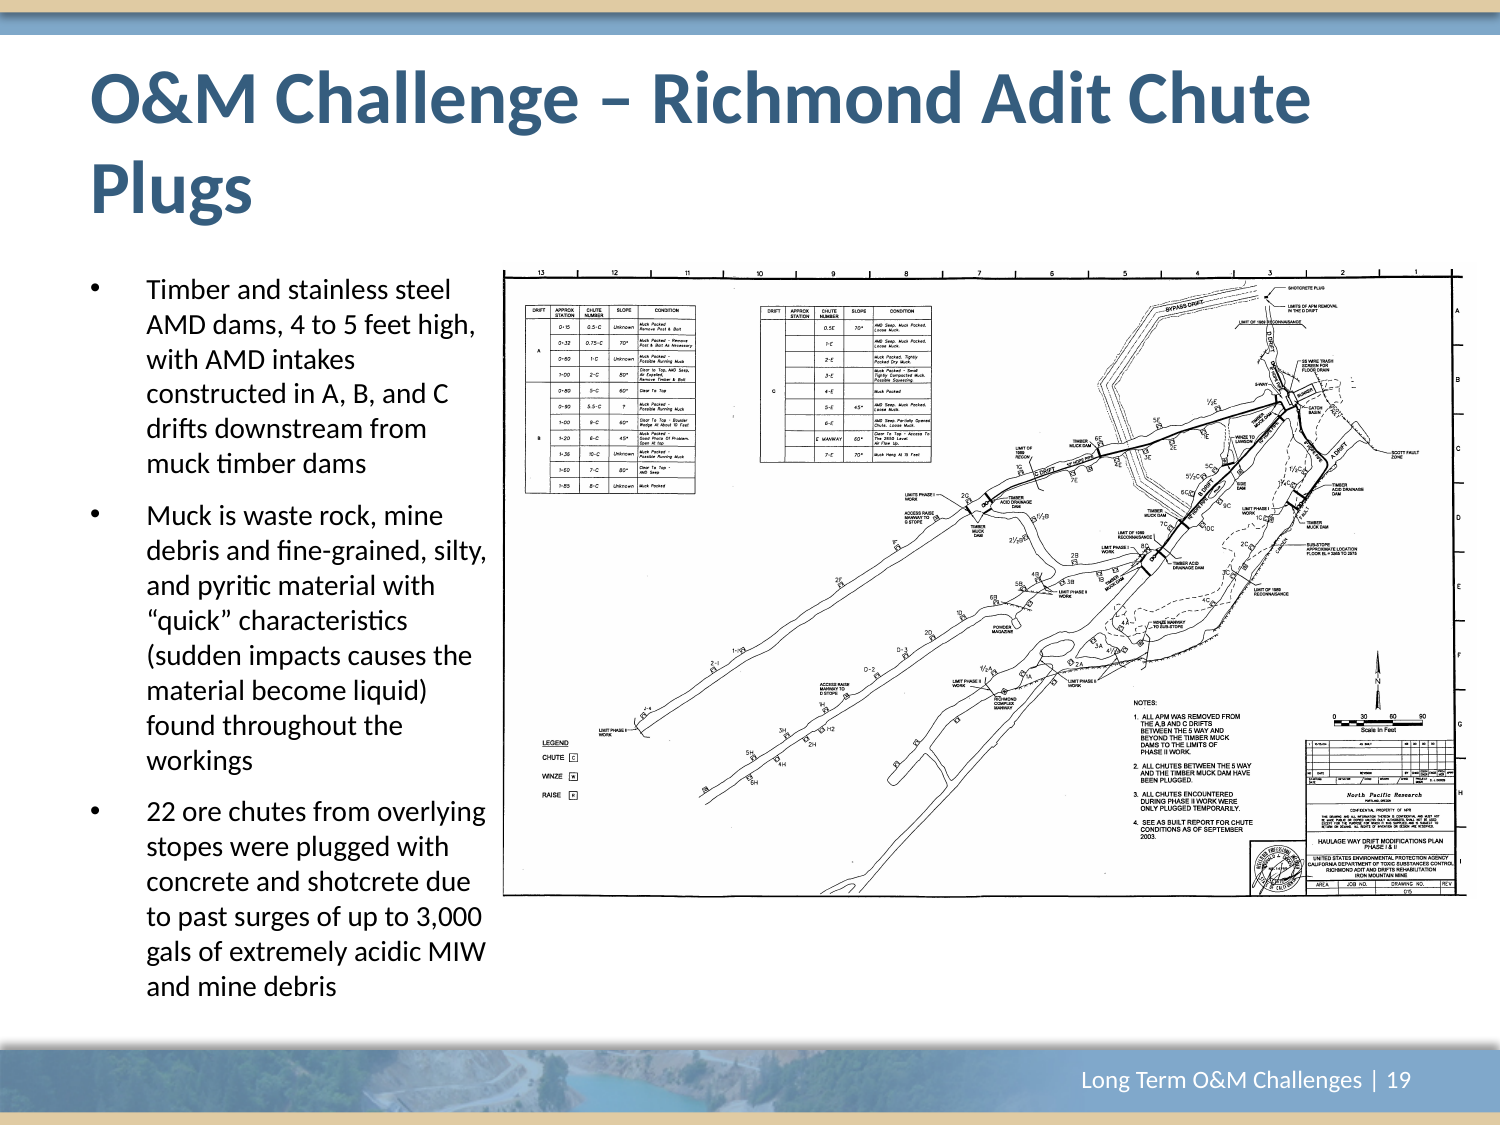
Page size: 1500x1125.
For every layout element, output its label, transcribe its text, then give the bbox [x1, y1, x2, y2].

picture [0, 1050, 1500, 1112]
picture [502, 261, 1477, 899]
list Timber and stainless steel AMD dams, 4 to 5 feet high, with AMD intakes constructed in A, B, and C drifts downstream from muck timber dams Muck is waste rock, mine debris and fine-grained, silty, and pyritic material with “quick” characteristics (sudden impacts causes the material become liquid) found throughout the workings 22 ore chutes from overlying stopes were plugged with concrete and shotcrete due to past surges of up to 3,000 gals of extremely acidic MIW and mine debris [75, 262, 503, 988]
title O&M Challenge – Richmond Adit Chute Plugs [75, 45, 1425, 233]
